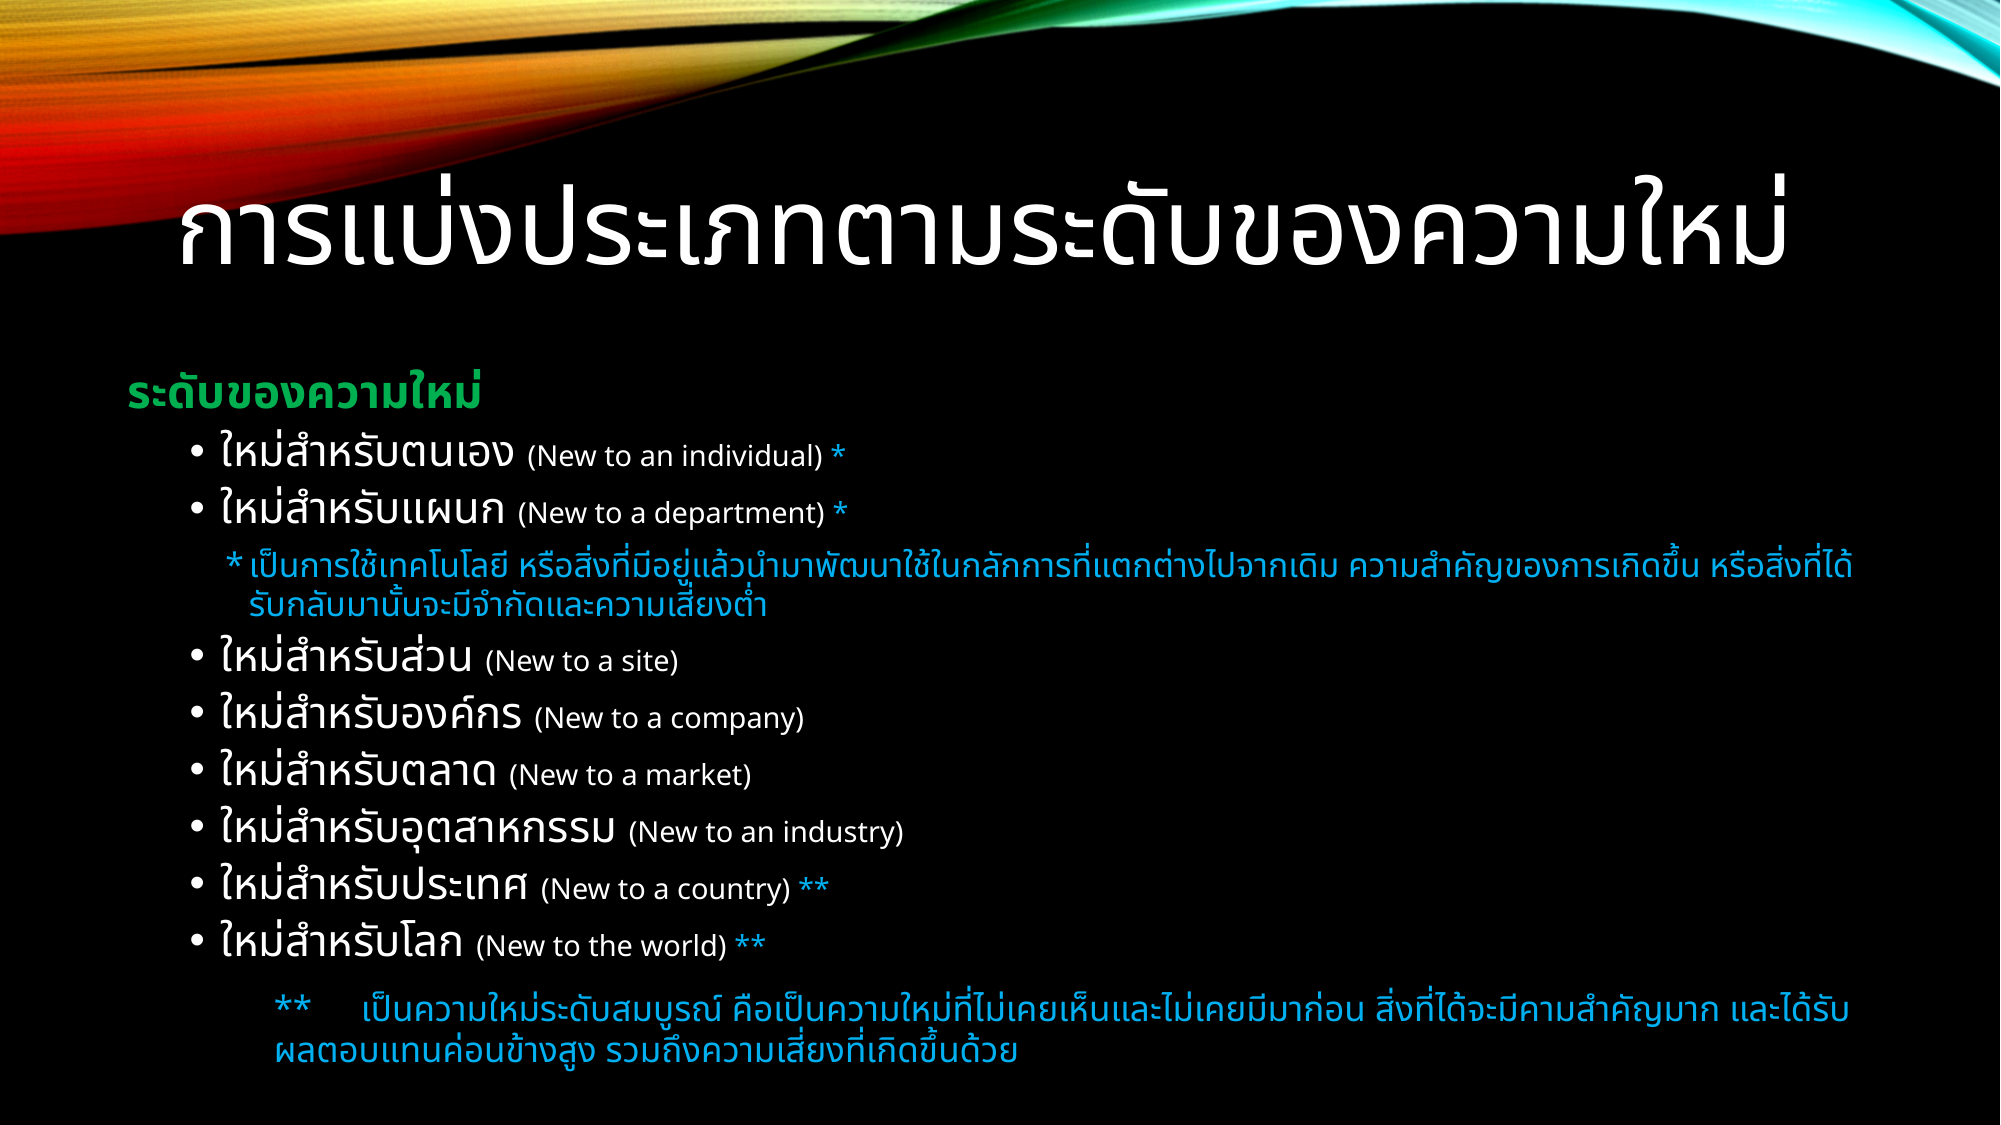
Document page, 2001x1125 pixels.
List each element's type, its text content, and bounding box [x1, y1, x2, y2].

picture [0, 0, 2000, 237]
title การแบ่งประเภทตามระดับของความใหม่ [83, 125, 1888, 338]
list ระดับของความใหม่ ใหม่สำหรับตนเอง (New to an individual) * ใหม่สำหรับแผนก (New to a department) * * เป็นการใช้เทคโนโลยี หรือสิ่งที่มีอยู่แล้วนำมาพัฒนาใช้ในกลักการที่แตกต่างไปจากเดิม ความสำคัญของการเกิดขึ้น หรือสิ่งที่ได้รับกลับมานั้นจะมีจำกัดและความเสี่ยงต่ำ ใหม่สำหรับส่วน (New to a site) ใหม่สำหรับองค์กร (New to a company) ใหม่สำหรับตลาด (New to a market) ใหม่สำหรับอุตสาหกรรม (New to an industry) ใหม่สำหรับประเทศ (New to a country) ** ใหม่สำหรับโลก (New to the world) ** ** เป็นความใหม่ระดับสมบูรณ์ คือเป็นความใหม่ที่ไม่เคยเห็นและไม่เคยมีมาก่อน สิ่งที่ได้จะมีคามสำคัญมาก และได้รับผลตอบแทนค่อนข้างสูง รวมถึงความเสี่ยงที่เกิดขึ้นด้วย [112, 360, 1888, 1080]
